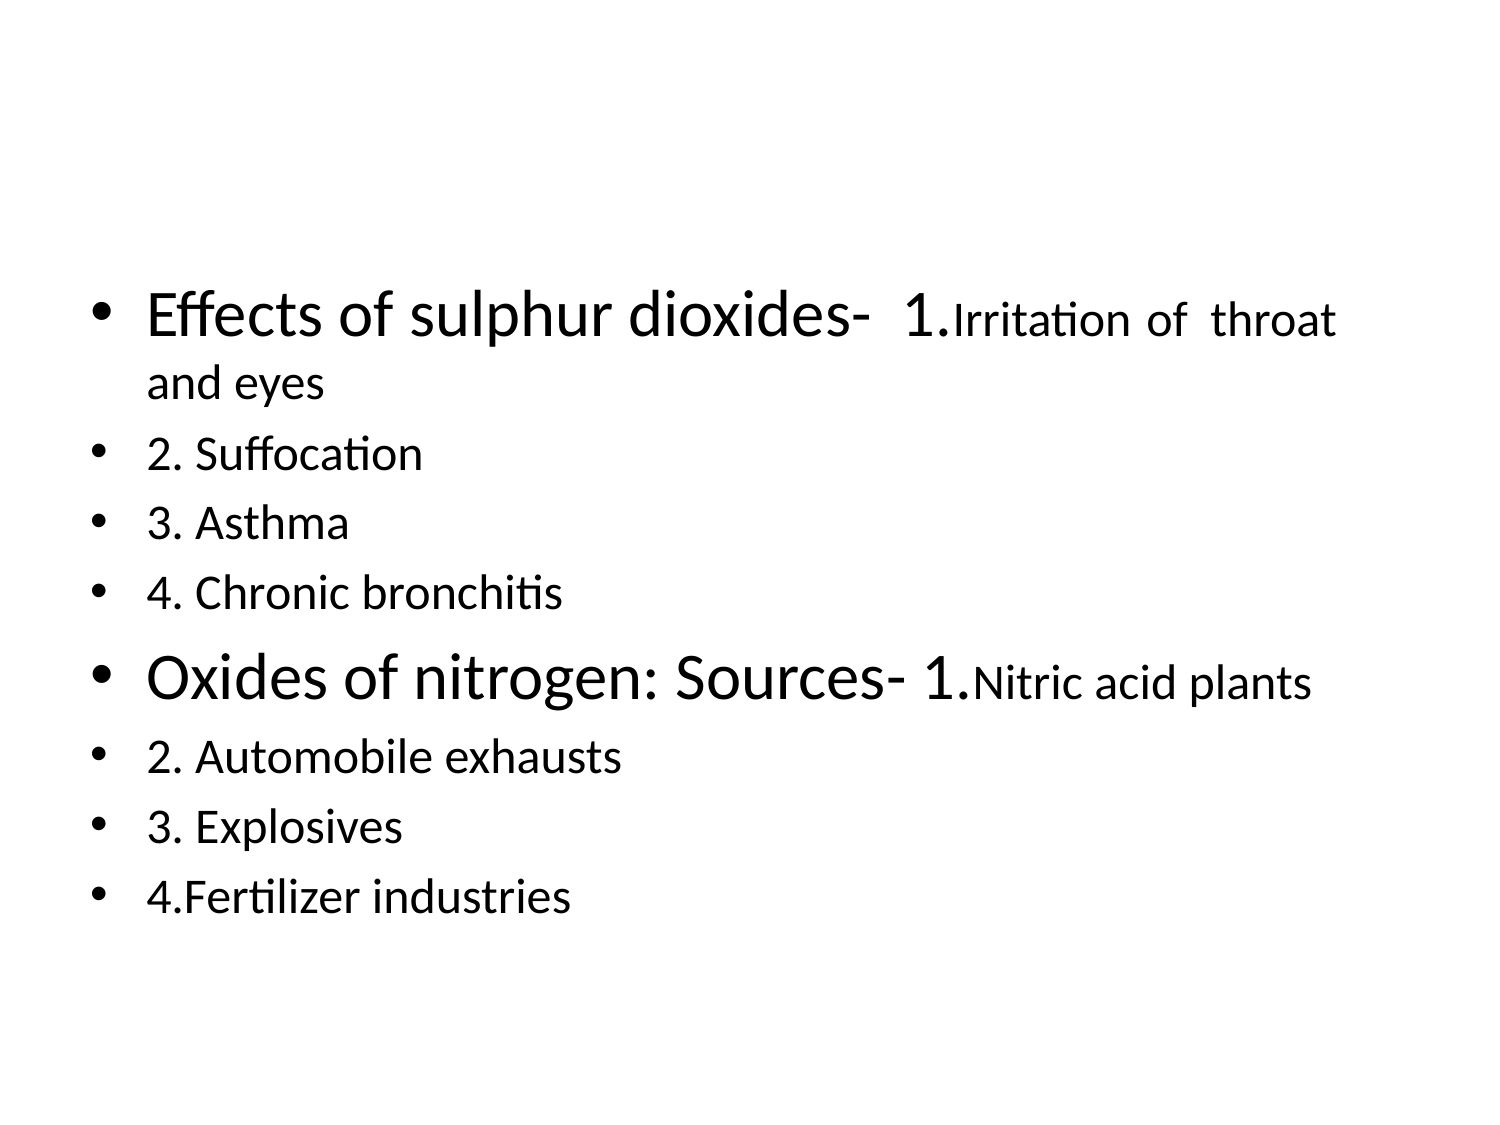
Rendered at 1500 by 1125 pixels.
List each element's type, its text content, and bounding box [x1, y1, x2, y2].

list Effects of sulphur dioxides- 1.Irritation of throat and eyes 2. Suffocation 3. Asthma 4. Chronic bronchitis Oxides of nitrogen: Sources- 1.Nitric acid plants 2. Automobile exhausts 3. Explosives 4.Fertilizer industries [75, 262, 1425, 1005]
